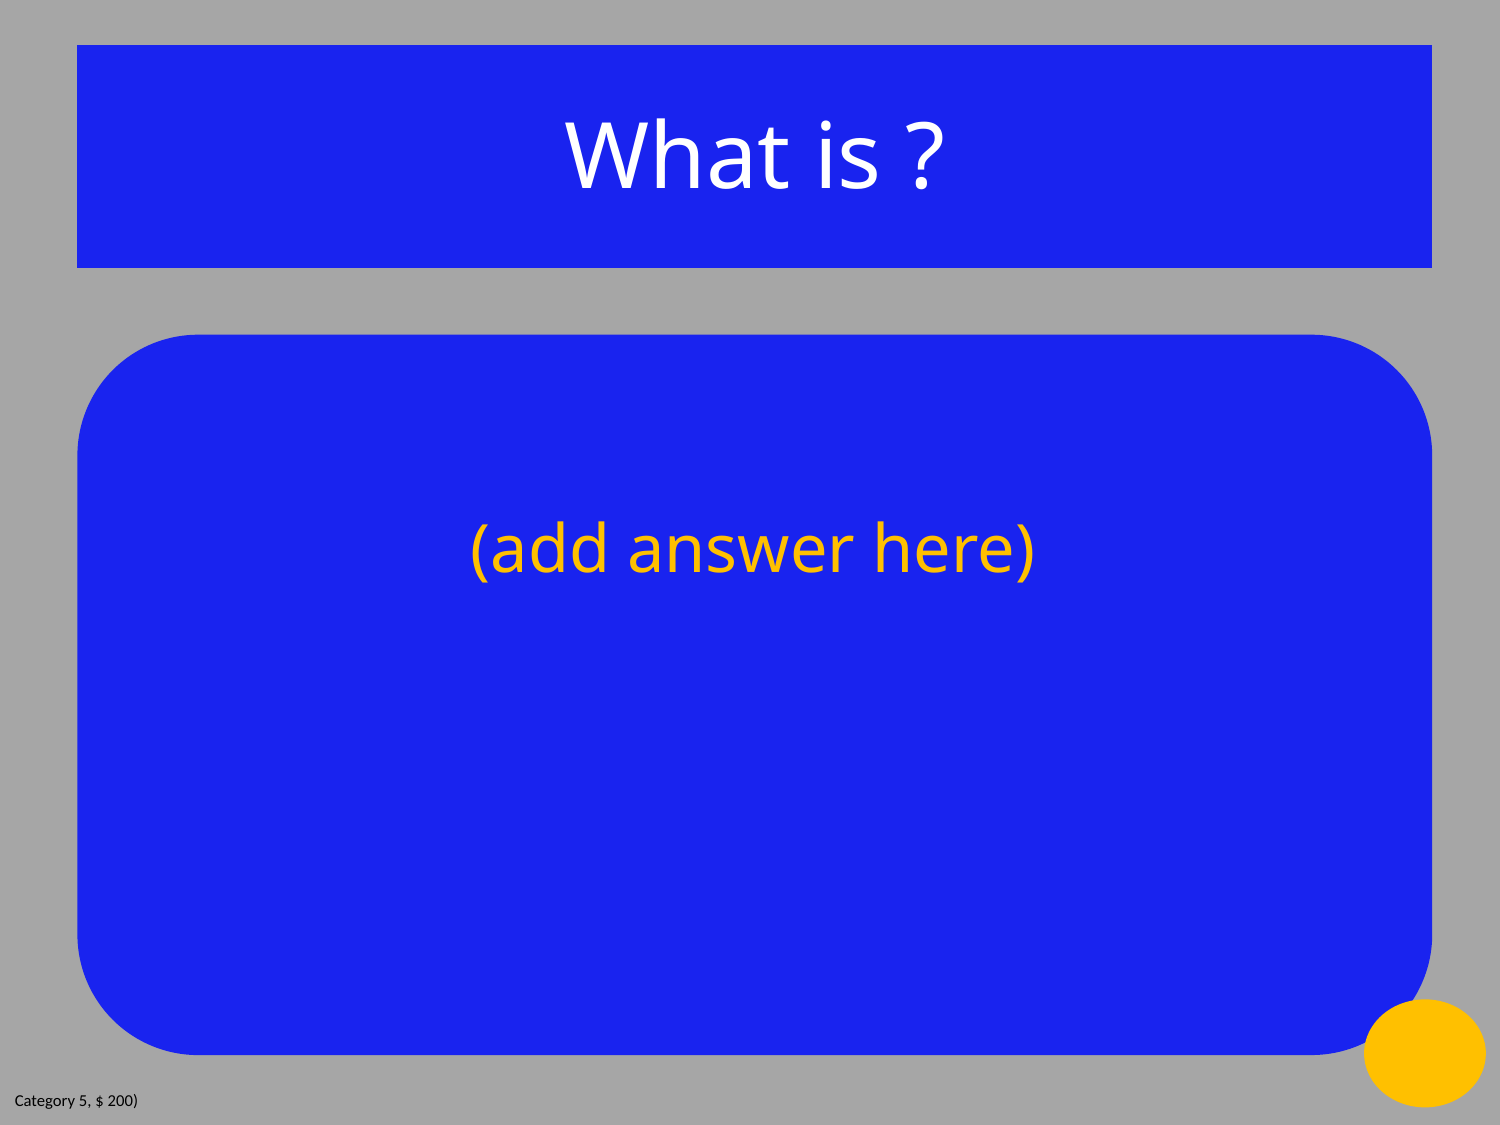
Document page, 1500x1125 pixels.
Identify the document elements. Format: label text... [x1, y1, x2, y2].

text_box [77, 45, 1432, 268]
text_box (add answer here) [81, 498, 1425, 674]
text_box What is ? [83, 89, 1427, 214]
text_box Category 5, $ 200) [0, 1081, 472, 1117]
text_box [1364, 999, 1486, 1108]
text_box [77, 334, 1433, 1056]
